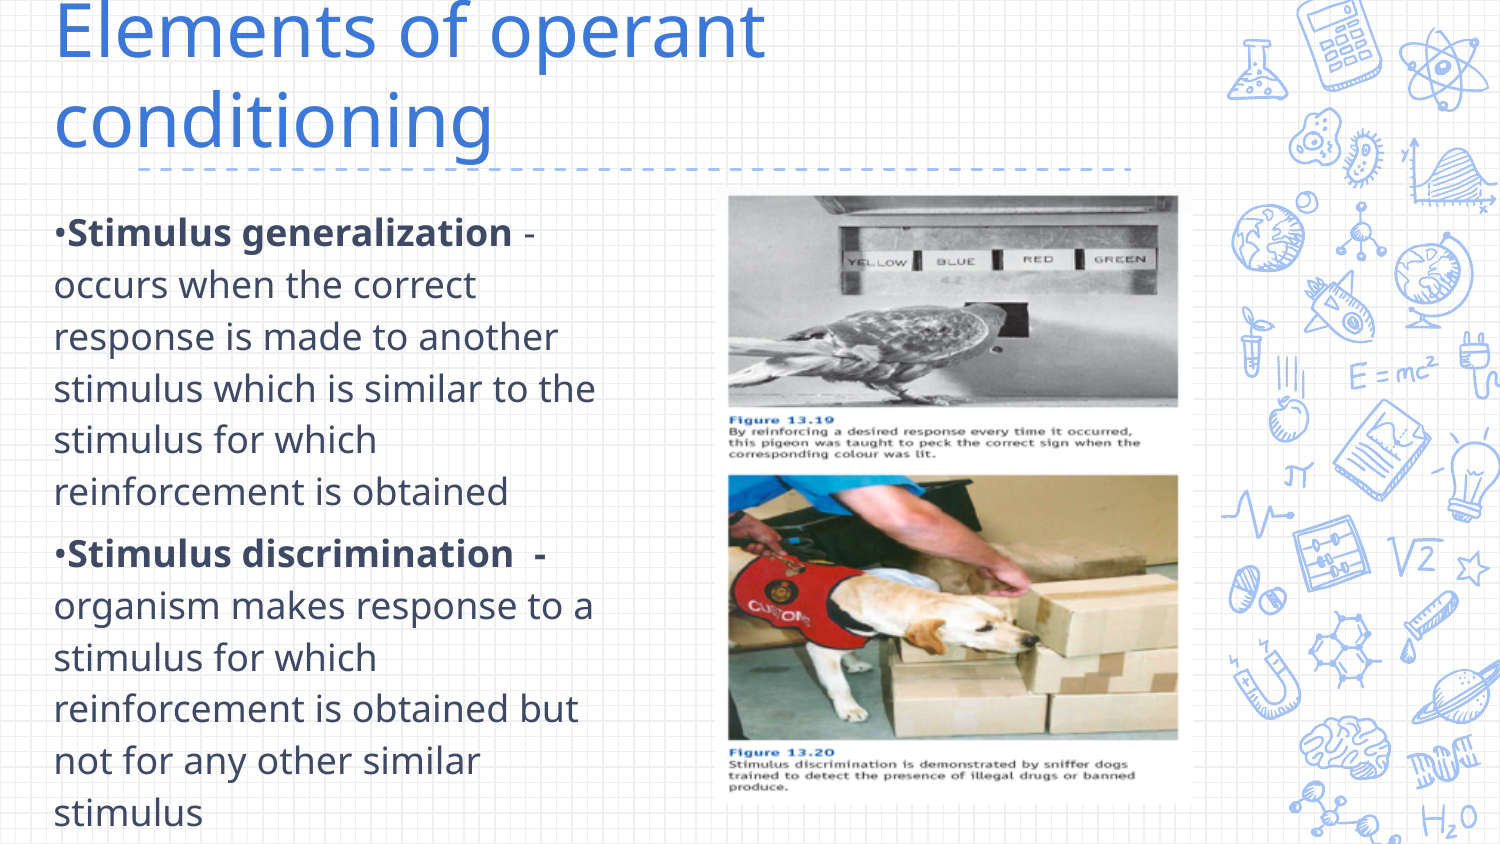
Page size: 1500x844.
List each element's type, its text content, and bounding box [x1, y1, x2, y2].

picture [715, 187, 1194, 804]
title Elements of operant conditioning [38, 36, 1219, 178]
list •Stimulus generalization - occurs when the correct response is made to another stimulus which is similar to the stimulus for which reinforcement is obtained •Stimulus discrimination - organism makes response to a stimulus for which reinforcement is obtained but not for any other similar stimulus [38, 187, 635, 780]
